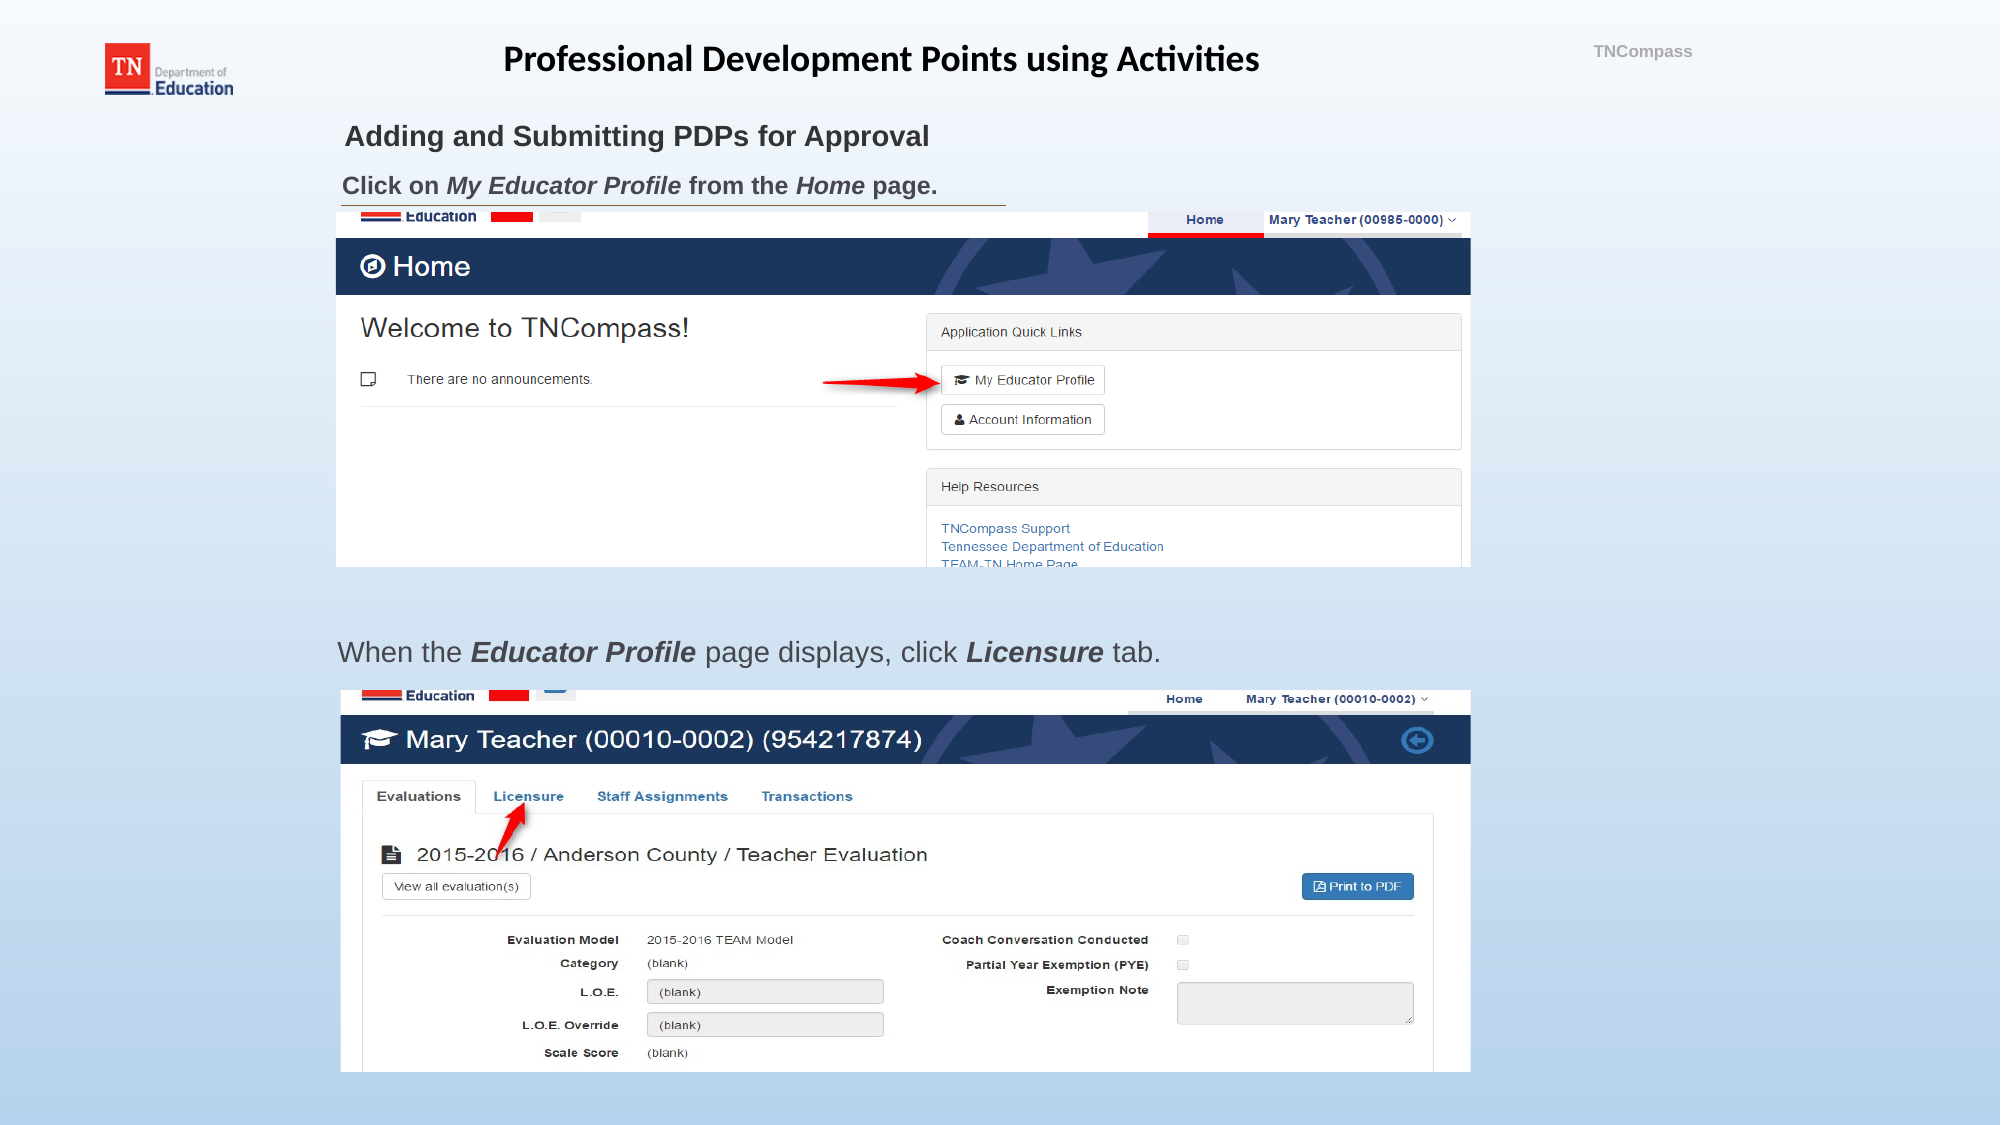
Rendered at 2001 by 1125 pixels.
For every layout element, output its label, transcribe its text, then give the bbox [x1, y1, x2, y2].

text_box [105, 43, 233, 95]
text_box Professional Development Points using Activities [488, 26, 1471, 87]
text_box Adding and Submitting PDPs for Approval Click on My Educator Profile from the Home page. [340, 94, 1284, 200]
text_box [340, 690, 1471, 1072]
text_box [335, 212, 1471, 567]
text_box When the Educator Profile page displays, click Licensure tab. [335, 632, 1773, 668]
text_box TNCompass [1592, 40, 1695, 62]
